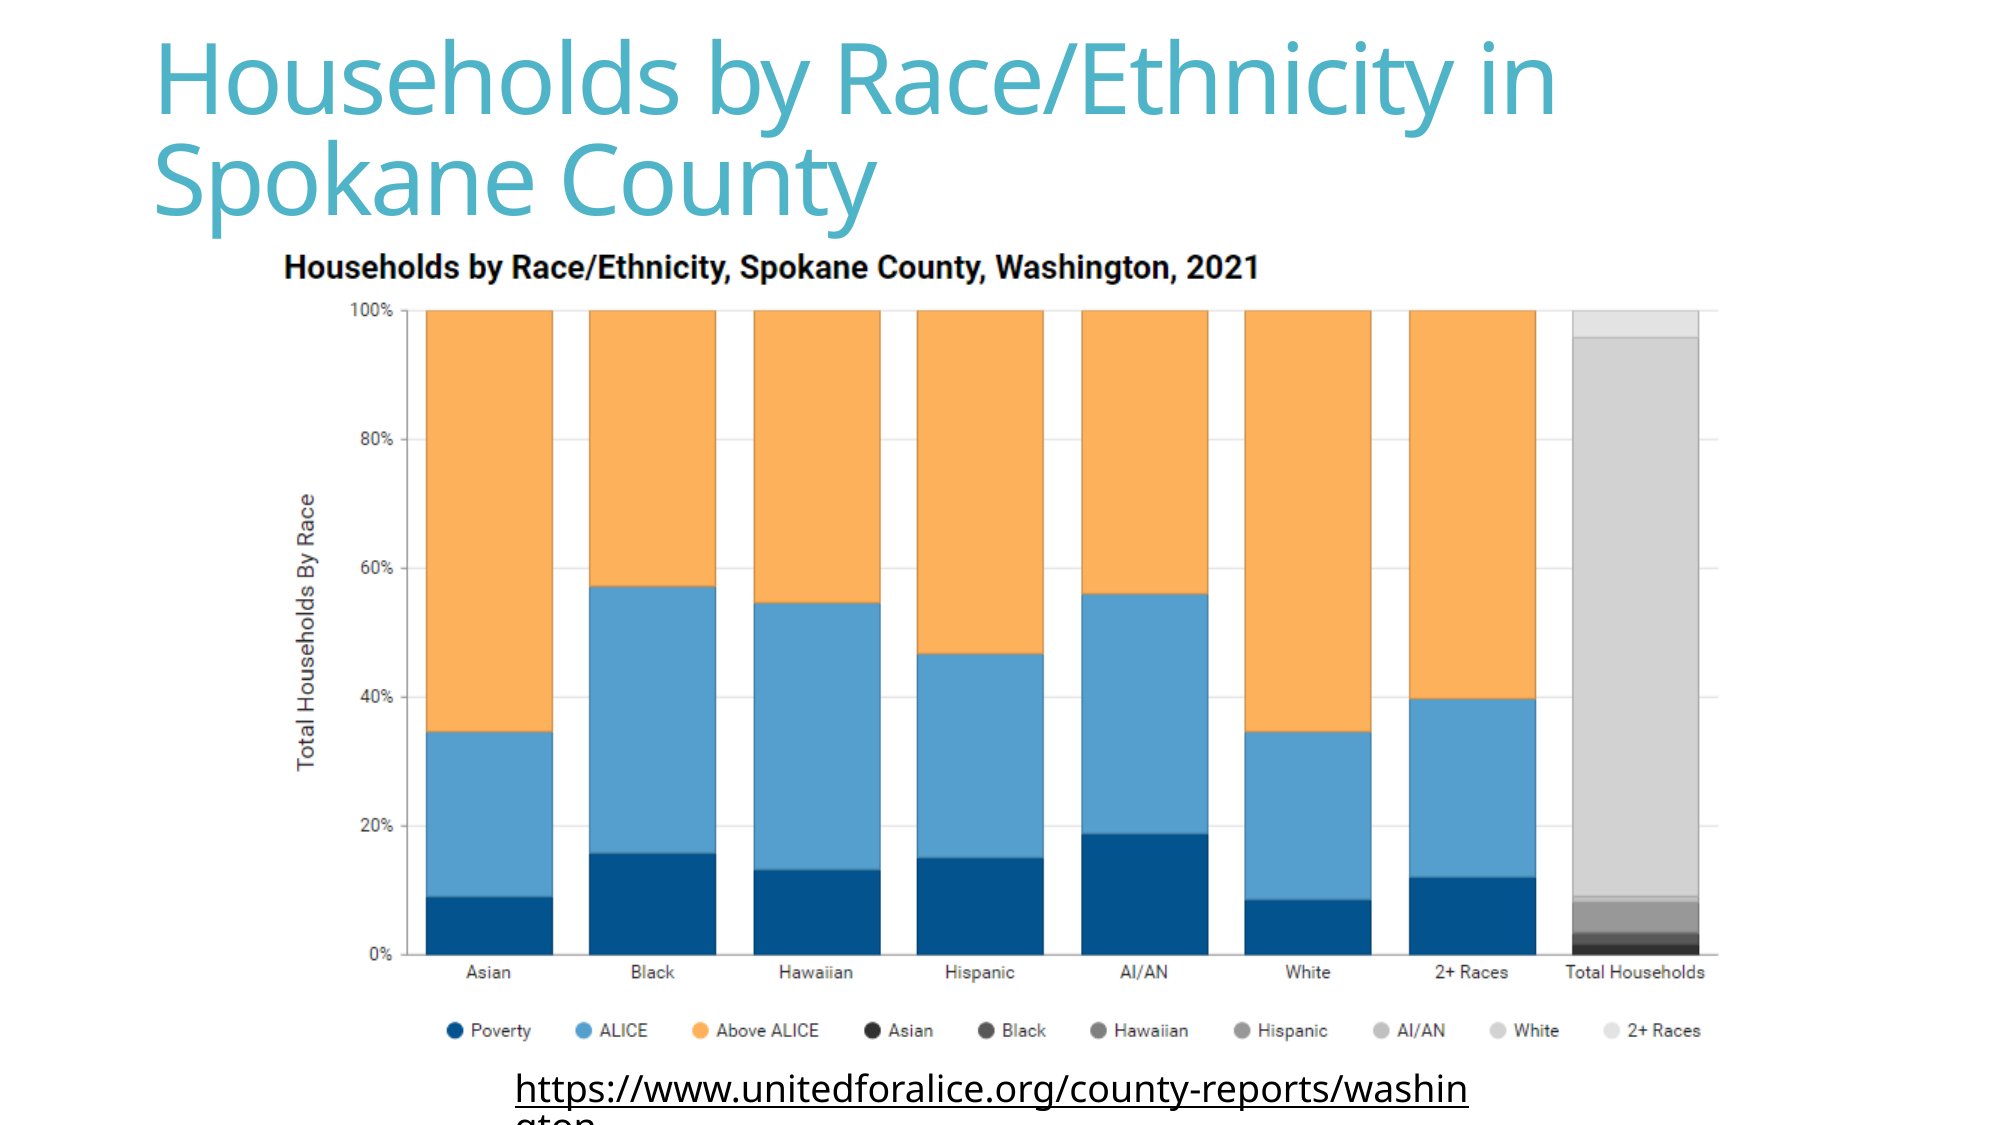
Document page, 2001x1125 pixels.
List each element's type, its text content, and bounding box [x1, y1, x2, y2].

title Households by Race/Ethnicity in Spokane County [137, 26, 1863, 244]
picture [271, 243, 1729, 1058]
text_box https://www.unitedforalice.org/county-reports/washington [499, 1058, 1501, 1125]
